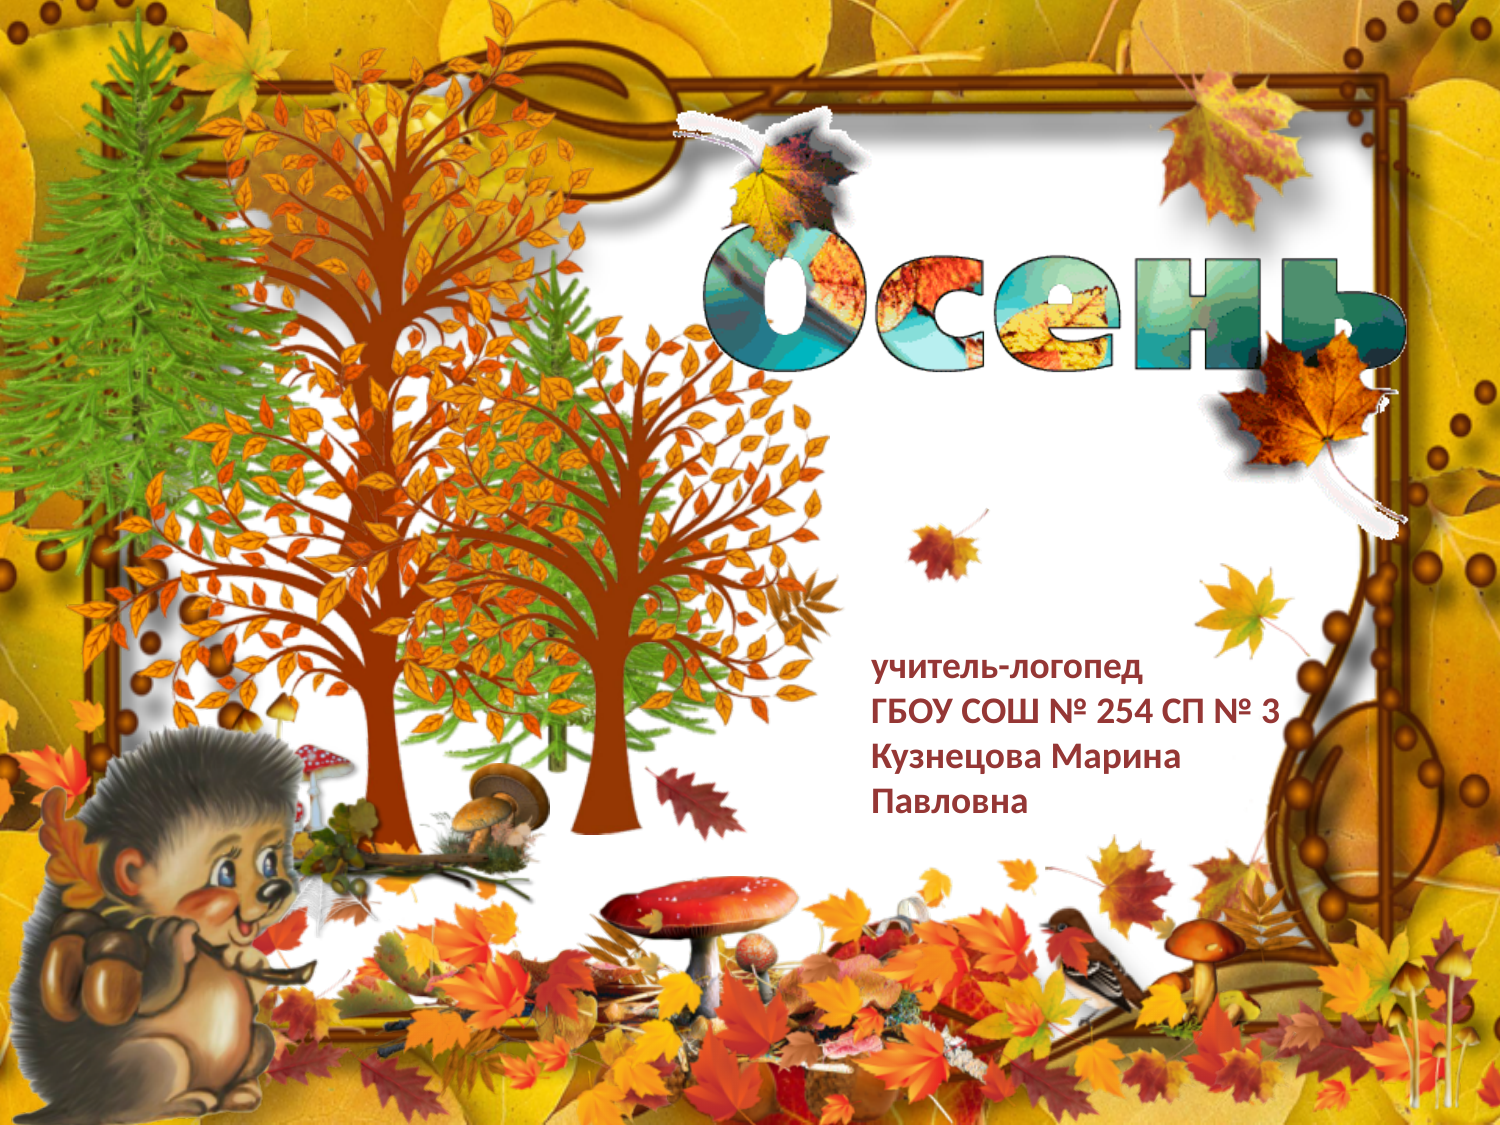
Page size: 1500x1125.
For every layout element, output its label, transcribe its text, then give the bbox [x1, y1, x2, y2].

text_box учитель-логопед ГБОУ СОШ № 254 СП № 3 Кузнецова Марина Павловна [856, 633, 1329, 829]
picture [0, 0, 1500, 1125]
